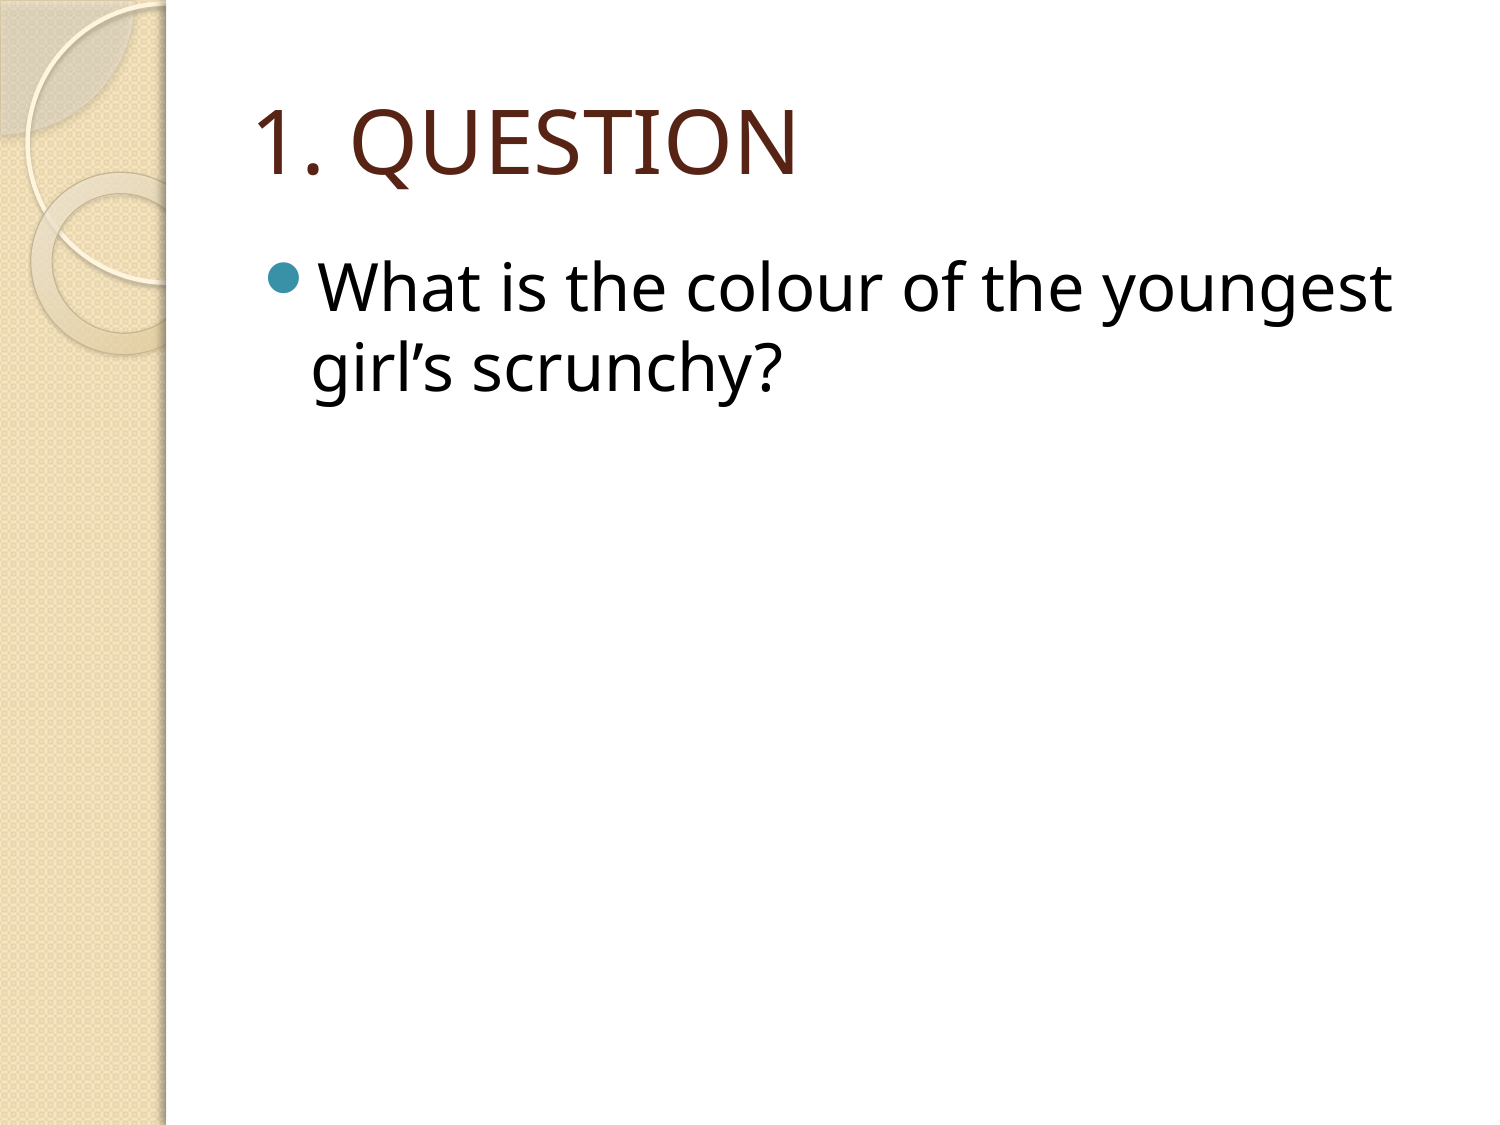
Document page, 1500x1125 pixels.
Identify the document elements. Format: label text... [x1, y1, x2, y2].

title 1. QUESTION [235, 45, 1466, 233]
list What is the colour of the youngest girl’s scrunchy? [235, 237, 1466, 1025]
